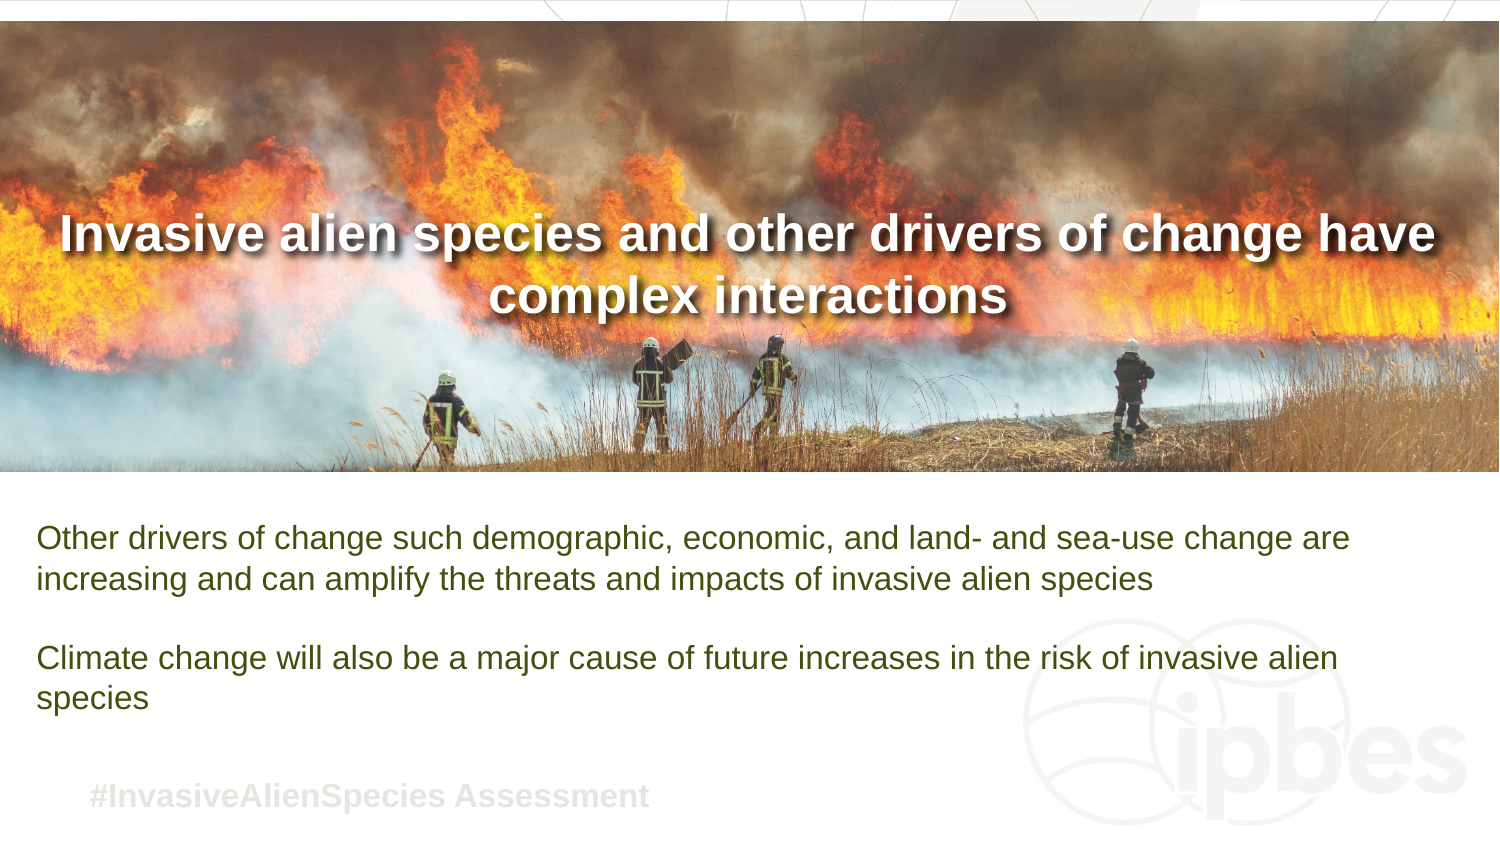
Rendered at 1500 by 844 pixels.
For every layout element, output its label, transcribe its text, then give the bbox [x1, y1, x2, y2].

text_box #InvasiveAlienSpecies Assessment [75, 766, 700, 822]
text_box Other drivers of change such demographic, economic, and land- and sea-use change are increasing and can amplify the threats and impacts of invasive alien species Climate change will also be a major cause of future increases in the risk of invasive alien species [21, 509, 1476, 724]
picture [0, 0, 1500, 844]
